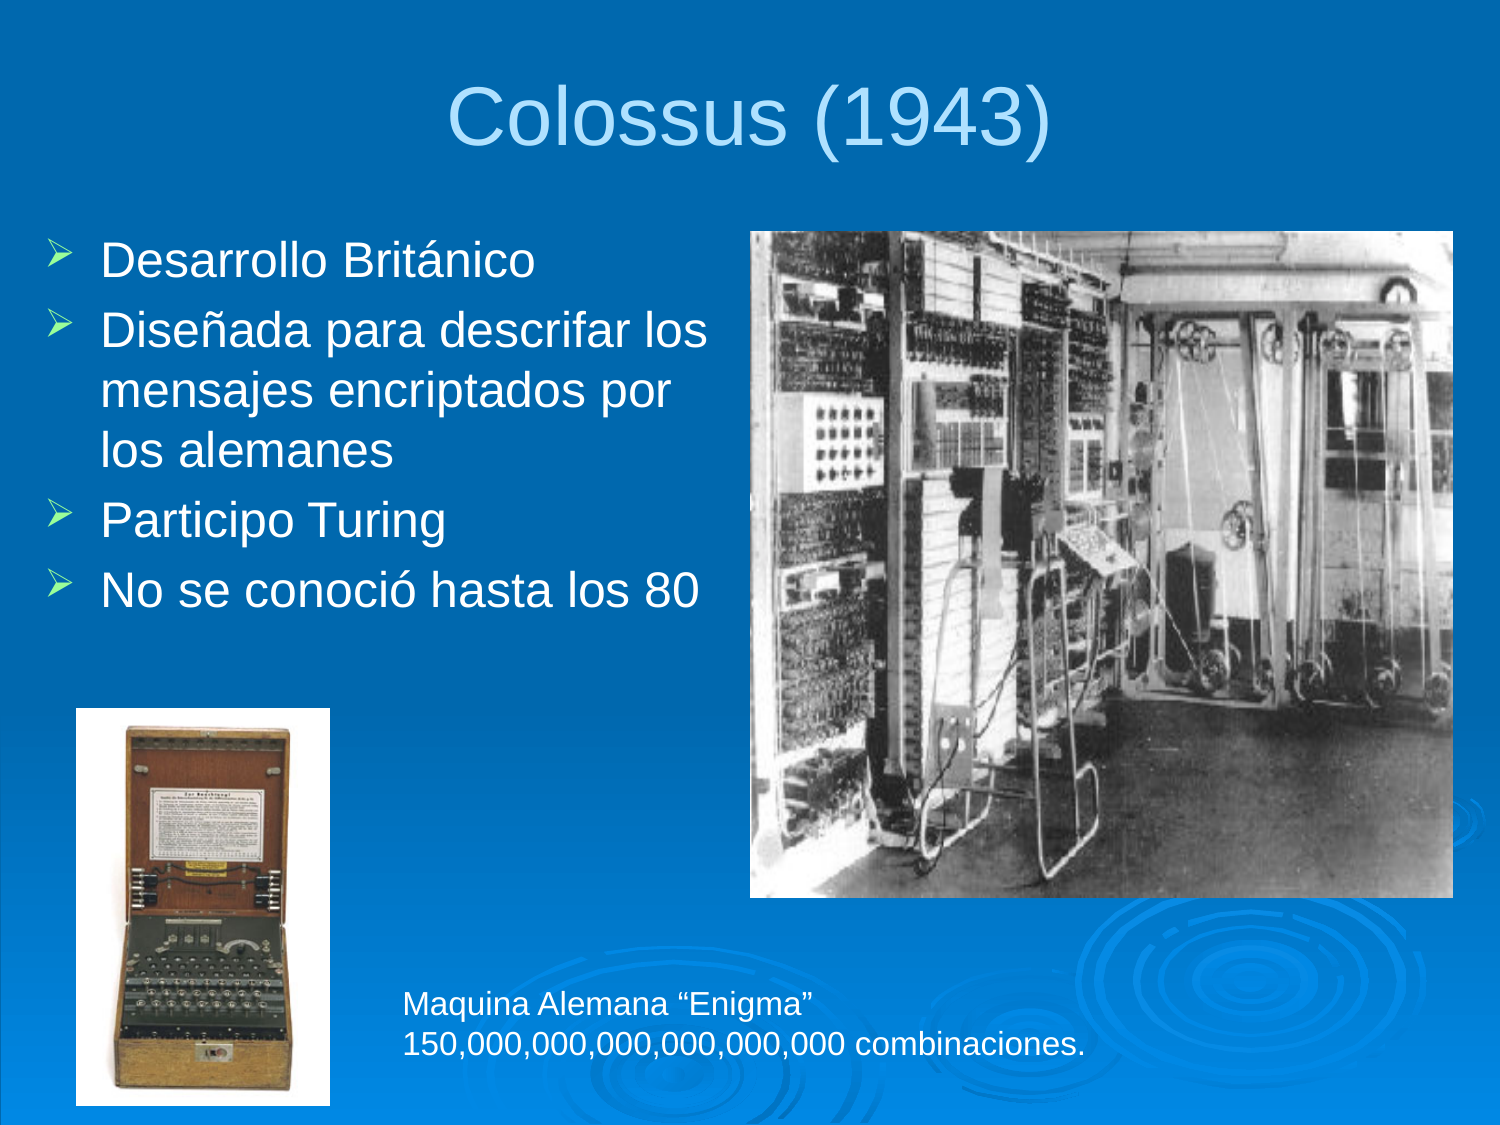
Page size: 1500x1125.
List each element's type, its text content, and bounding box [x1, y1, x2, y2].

text_box Maquina Alemana “Enigma” 150,000,000,000,000,000,000 combinaciones. [387, 974, 1250, 1070]
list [76, 708, 330, 1107]
title Colossus (1943) [29, 18, 1471, 207]
list Desarrollo Británico Diseñada para descrifar los mensajes encriptados por los alemanes Participo Turing No se conoció hasta los 80 [29, 219, 738, 717]
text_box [749, 231, 1454, 898]
